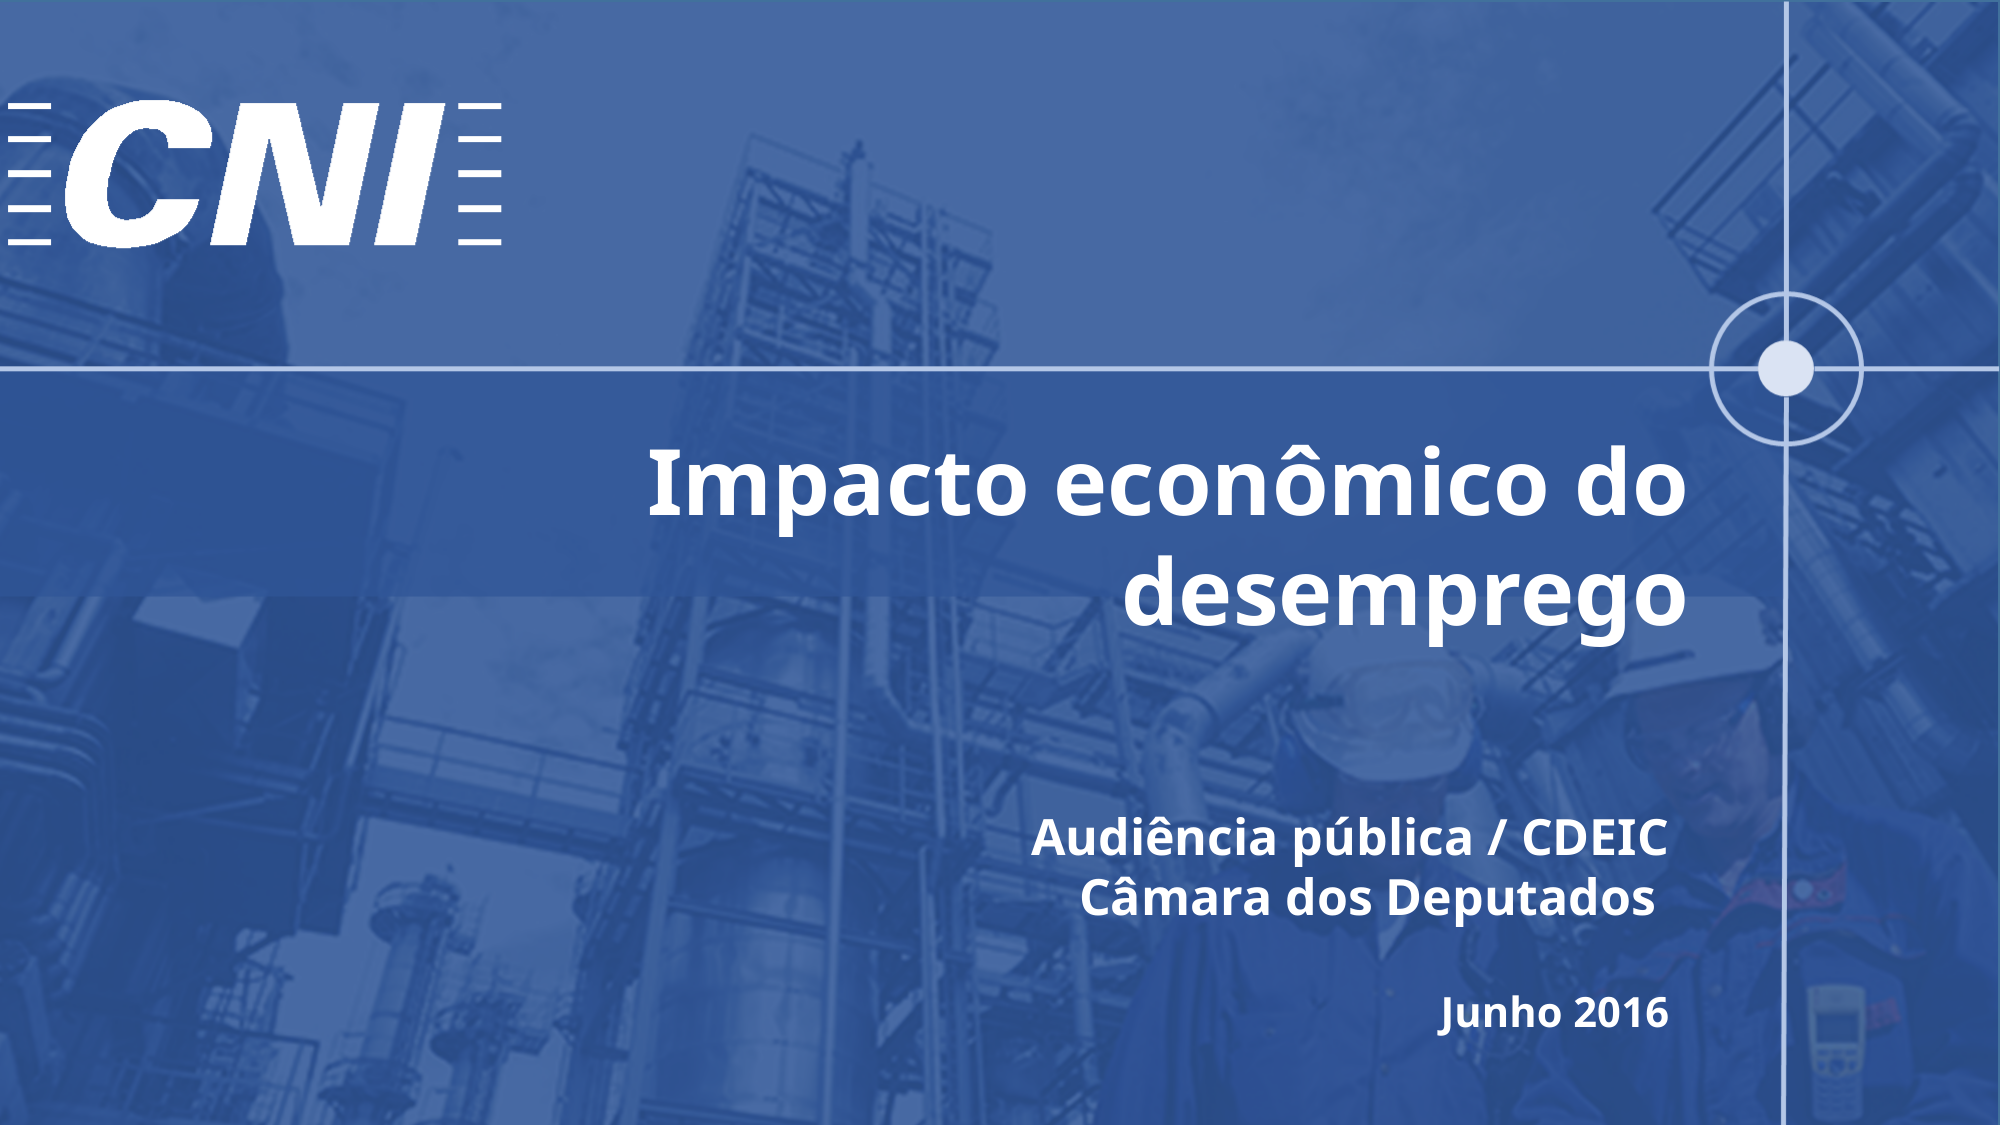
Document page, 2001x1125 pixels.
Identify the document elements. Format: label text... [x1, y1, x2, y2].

text_box Impacto econômico do desemprego [0, 416, 1705, 652]
text_box Audiência pública / CDEIC Câmara dos Deputados Junho 2016 [404, 798, 1685, 1093]
picture [0, 0, 2000, 1125]
